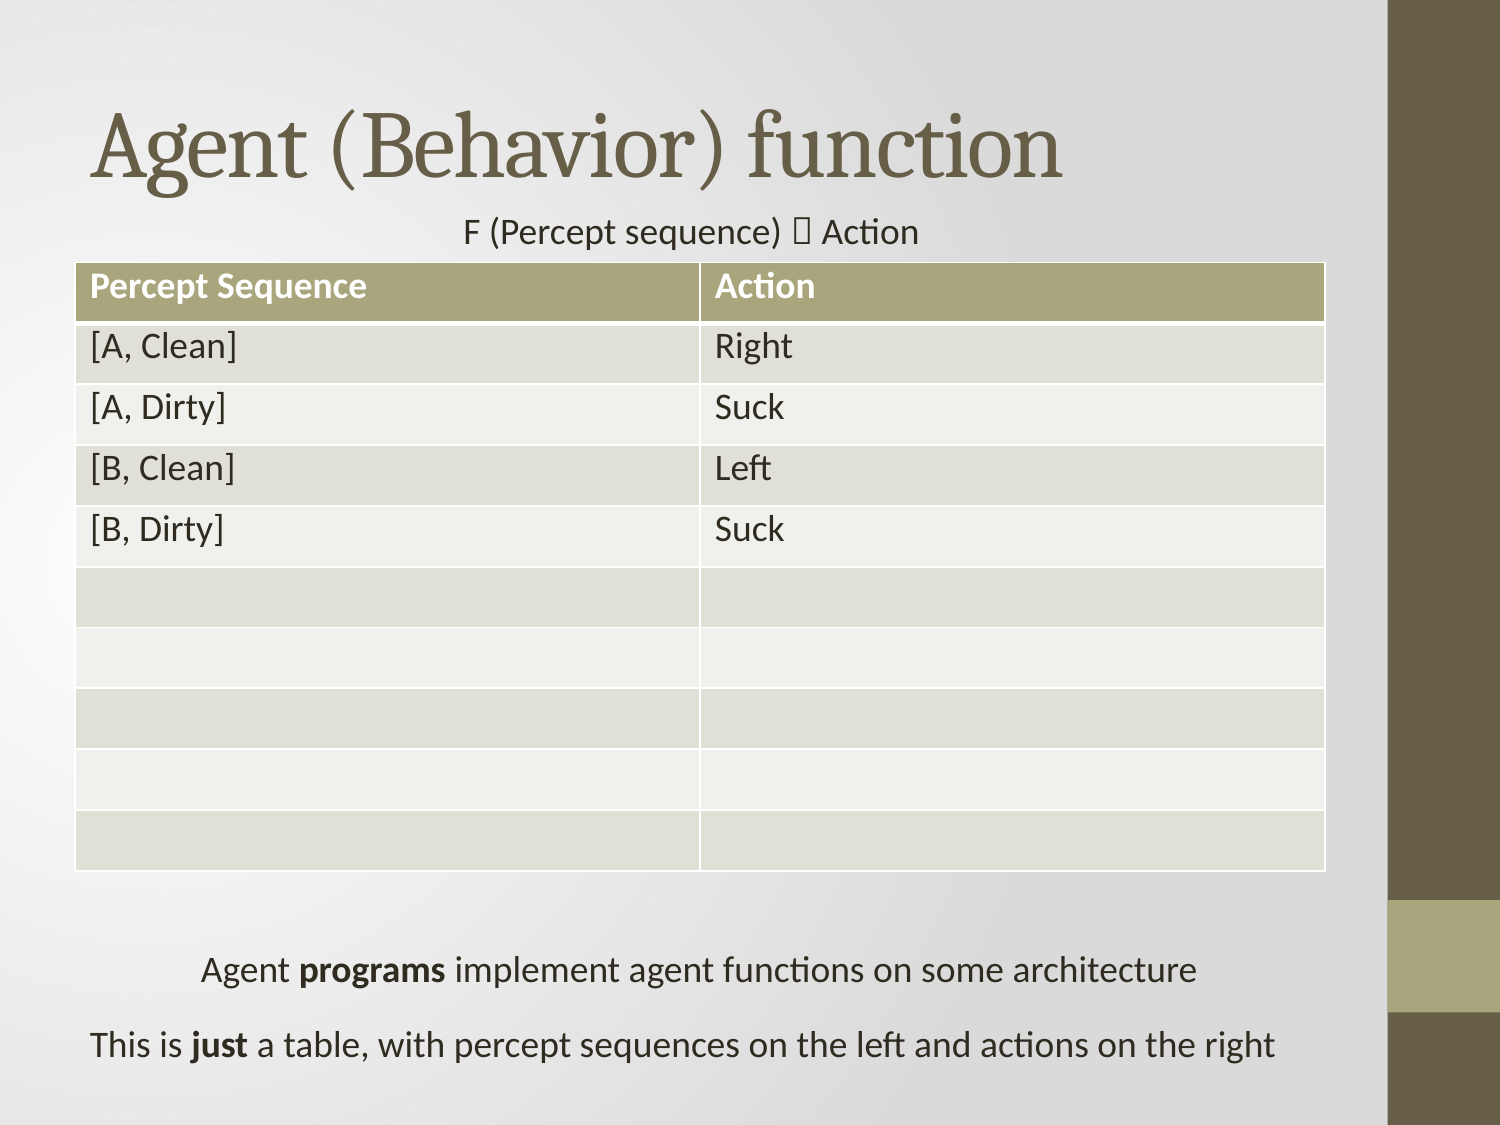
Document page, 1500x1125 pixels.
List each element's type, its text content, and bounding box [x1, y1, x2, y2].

table_cell [701, 811, 1324, 870]
title Agent (Behavior) function [75, 45, 1325, 233]
table_cell [A, Clean] [76, 326, 699, 383]
table_cell Left [701, 446, 1324, 505]
table_cell [B, Dirty] [76, 507, 699, 566]
table_cell [701, 750, 1324, 809]
table_cell [A, Dirty] [76, 385, 699, 444]
table_cell Suck [701, 507, 1324, 566]
text_box Agent programs implement agent functions on some architecture [186, 937, 1223, 998]
text_box F (Percept sequence)  Action [448, 199, 961, 260]
table_cell [701, 568, 1324, 627]
table_cell [701, 628, 1324, 687]
table_cell [76, 811, 699, 870]
text_box This is just a table, with percept sequences on the left and actions on the right [75, 1012, 1313, 1073]
table_cell Suck [701, 385, 1324, 444]
table_cell [76, 750, 699, 809]
table_cell Right [701, 326, 1324, 383]
table_header Action [701, 263, 1324, 321]
table_cell [76, 568, 699, 627]
table_cell [76, 689, 699, 748]
table_cell [76, 628, 699, 687]
table_header Percept Sequence [76, 263, 699, 321]
table_cell [701, 689, 1324, 748]
table_cell [B, Clean] [76, 446, 699, 505]
